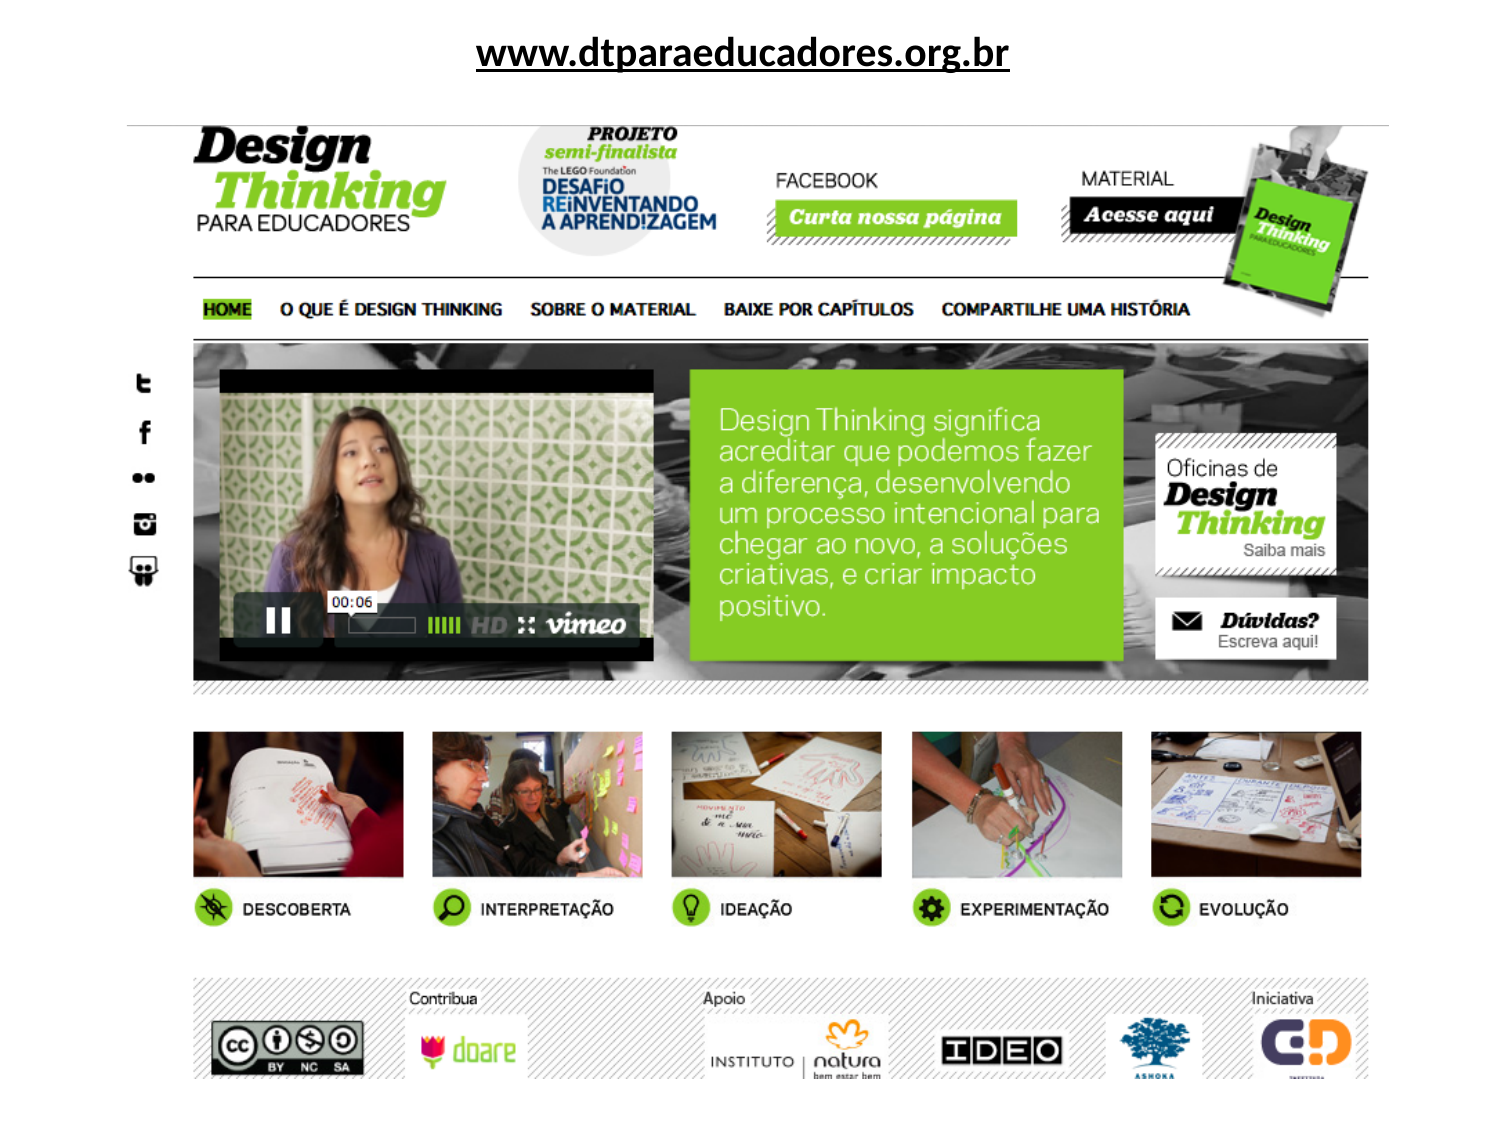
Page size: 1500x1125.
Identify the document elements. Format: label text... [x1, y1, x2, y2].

picture [126, 125, 1390, 1079]
text_box www.dtparaeducadores.org.br [338, 17, 1157, 82]
